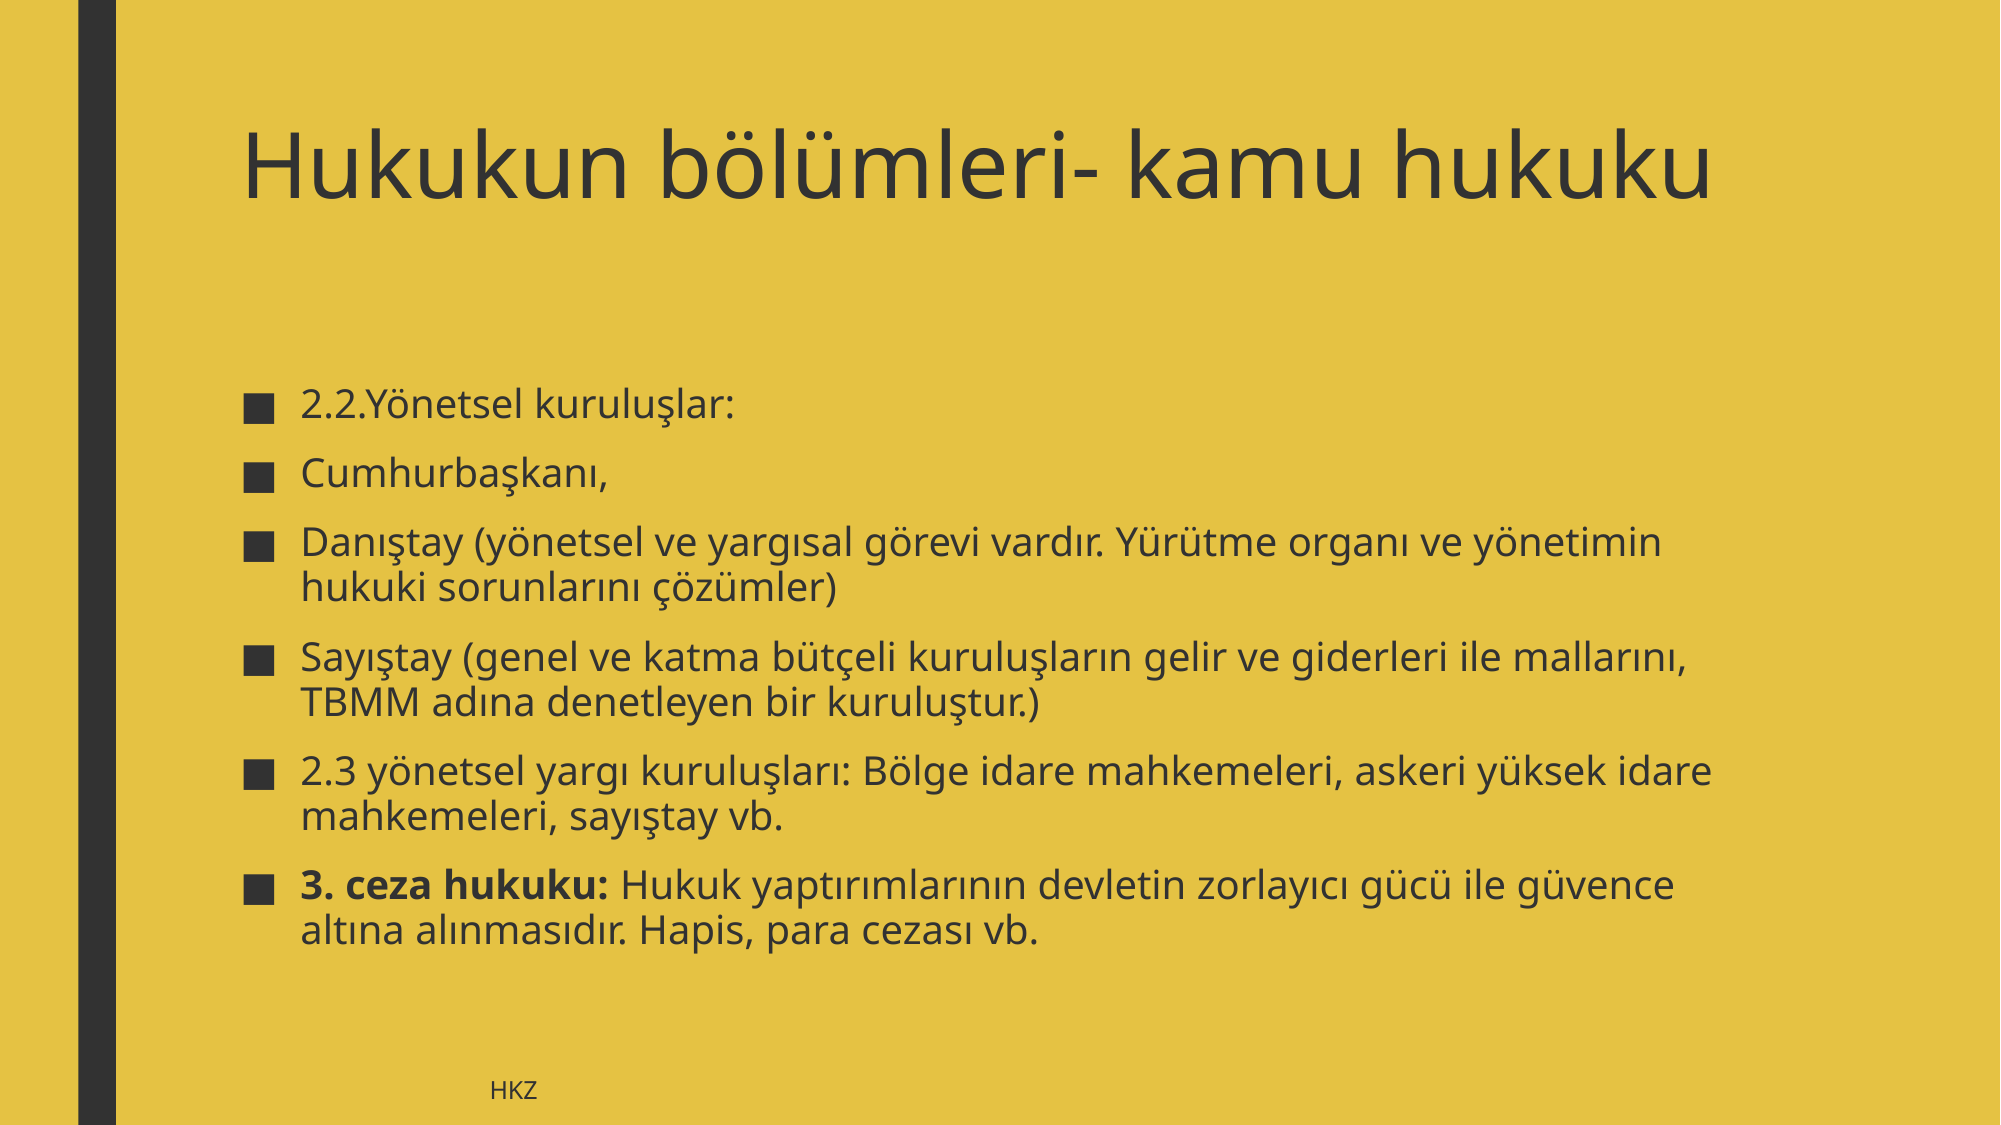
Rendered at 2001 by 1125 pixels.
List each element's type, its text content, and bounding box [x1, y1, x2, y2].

list 2.2.Yönetsel kuruluşlar: Cumhurbaşkanı, Danıştay (yönetsel ve yargısal görevi vardır. Yürütme organı ve yönetimin hukuki sorunlarını çözümler) Sayıştay (genel ve katma bütçeli kuruluşların gelir ve giderleri ile mallarını, TBMM adına denetleyen bir kuruluştur.) 2.3 yönetsel yargı kuruluşları: Bölge idare mahkemeleri, askeri yüksek idare mahkemeleri, sayıştay vb. 3. ceza hukuku: Hukuk yaptırımlarının devletin zorlayıcı gücü ile güvence altına alınmasıdır. Hapis, para cezası vb. [225, 375, 1800, 963]
footer HKZ [474, 1058, 1505, 1125]
title Hukukun bölümleri- kamu hukuku [225, 112, 1800, 357]
